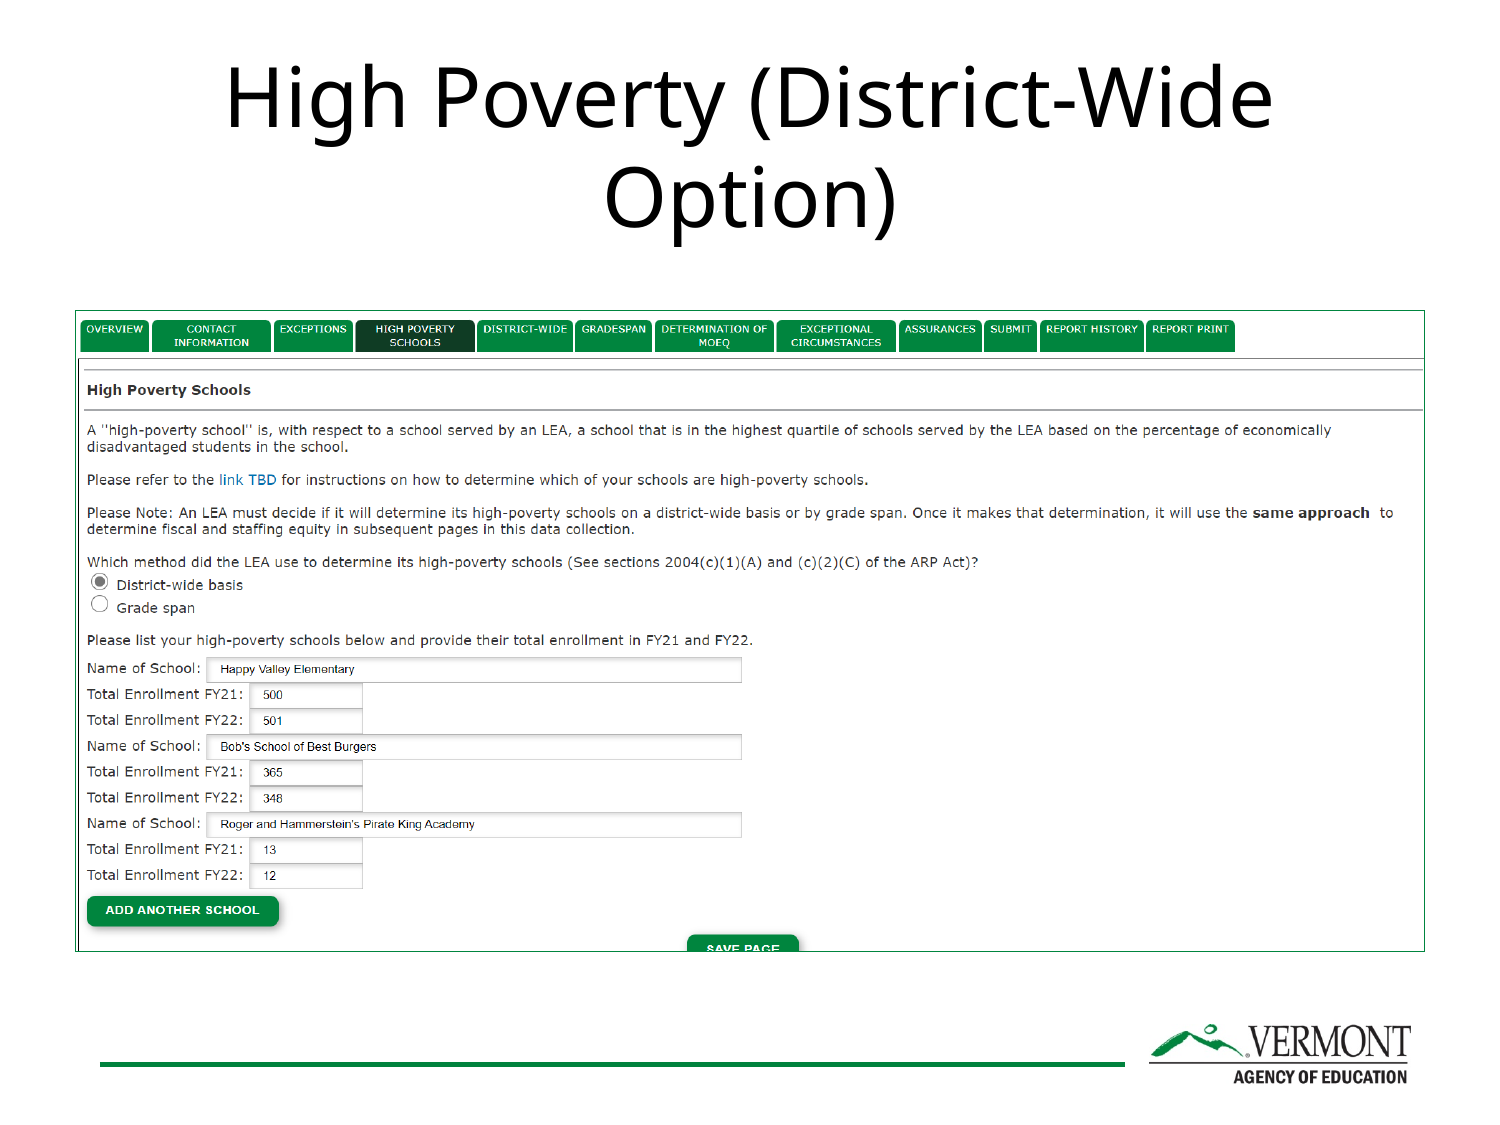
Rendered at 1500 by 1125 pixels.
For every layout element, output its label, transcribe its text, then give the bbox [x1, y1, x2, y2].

picture [1149, 1024, 1411, 1101]
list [74, 310, 1426, 952]
title High Poverty (District-Wide Option) [75, 50, 1425, 238]
